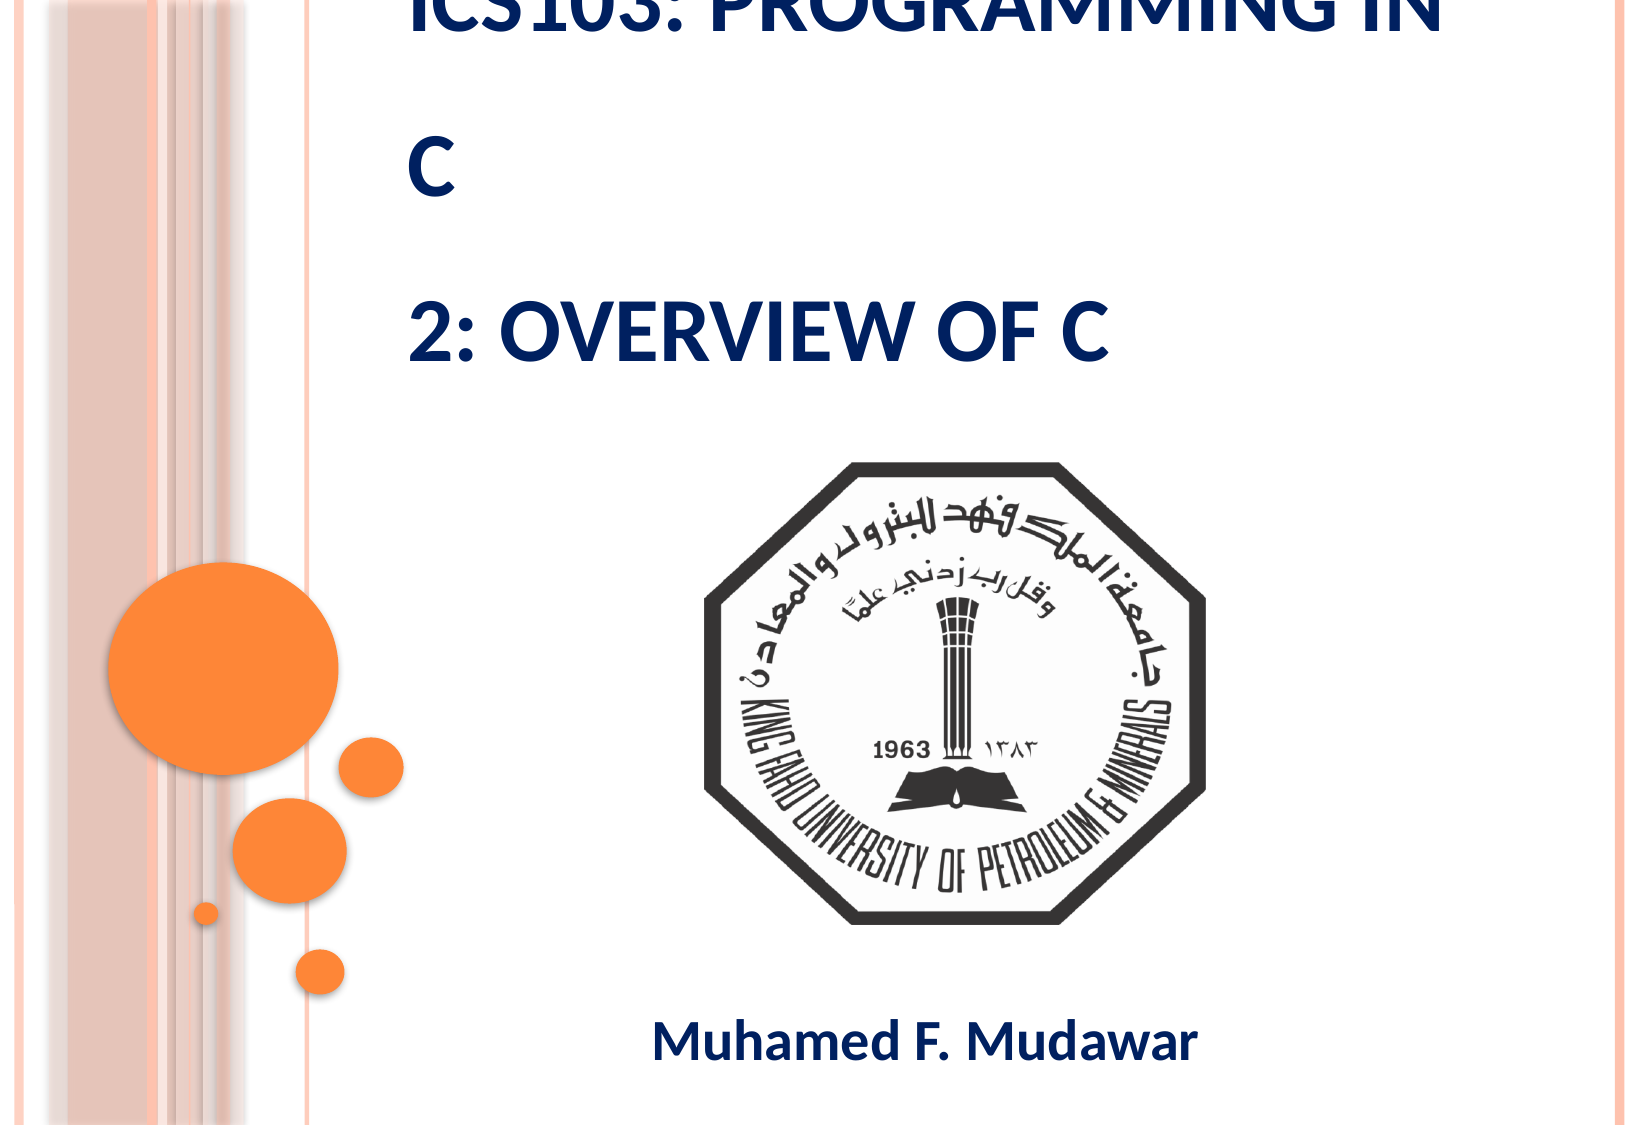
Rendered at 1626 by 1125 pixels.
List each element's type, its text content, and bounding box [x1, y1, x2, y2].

text_box Muhamed F. Mudawar [636, 987, 1287, 1088]
title ICS103: Programming in C 2: Overview of C [392, 37, 1504, 388]
picture [703, 461, 1206, 926]
